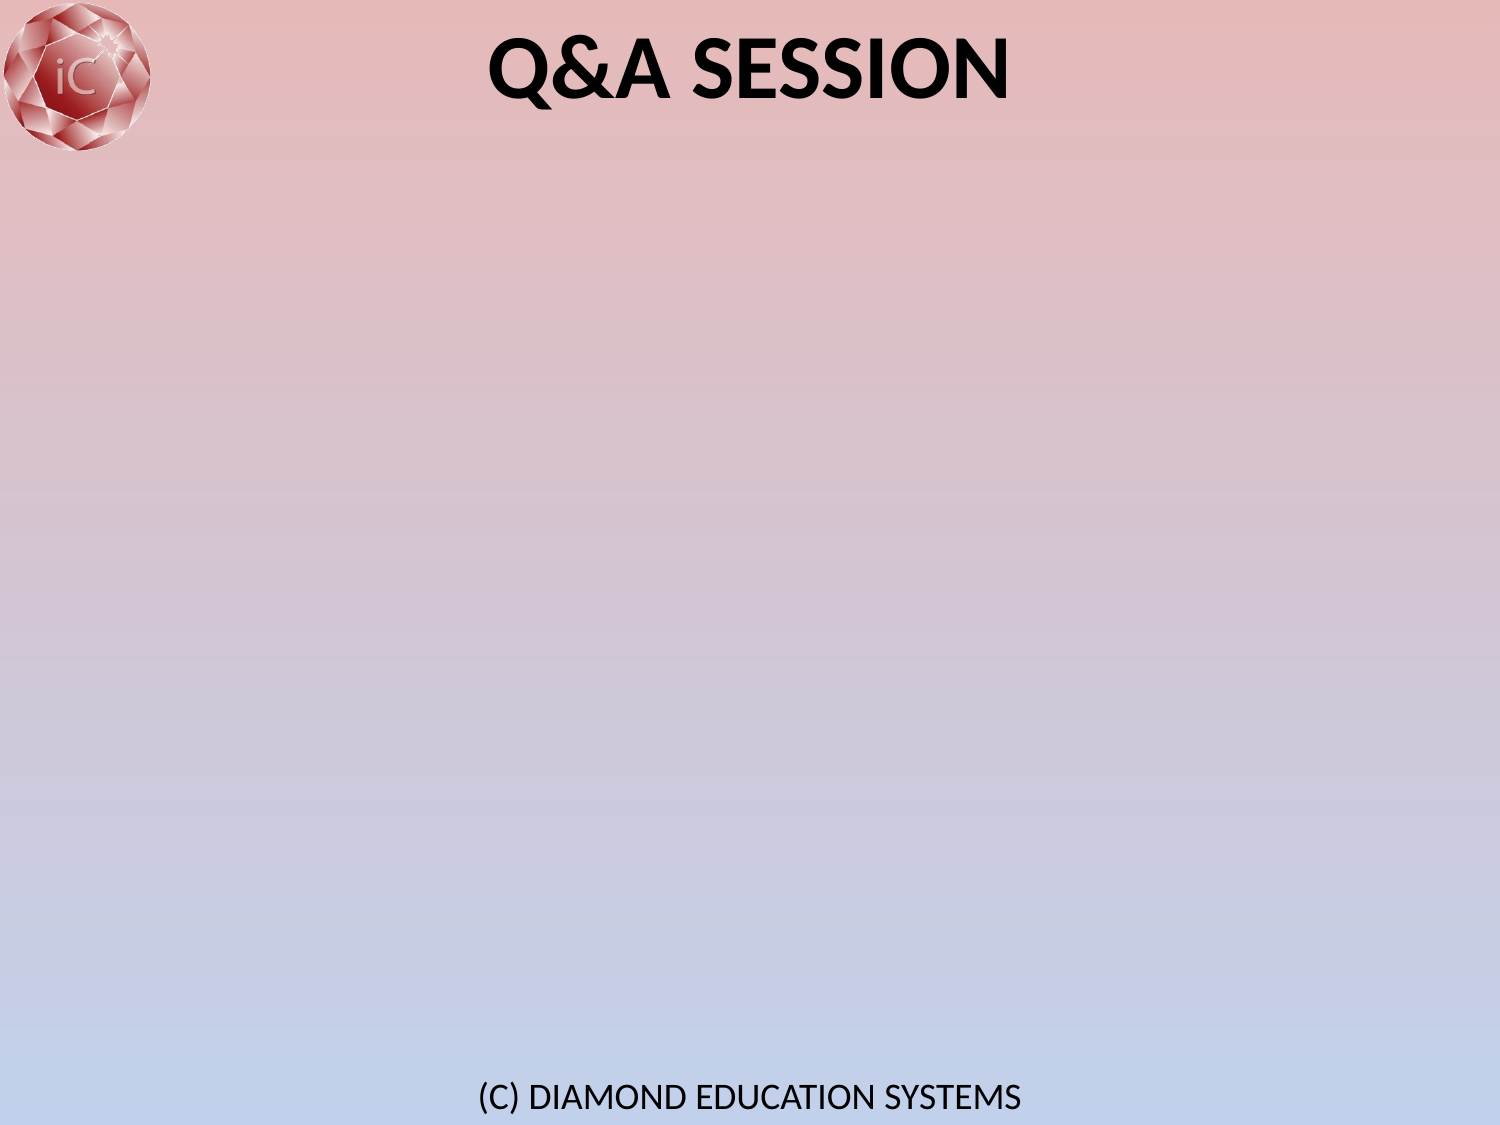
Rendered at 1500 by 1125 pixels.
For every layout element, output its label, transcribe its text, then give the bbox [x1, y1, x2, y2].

picture [0, 125, 153, 153]
text_box Q&A SESSION [0, 0, 1500, 125]
